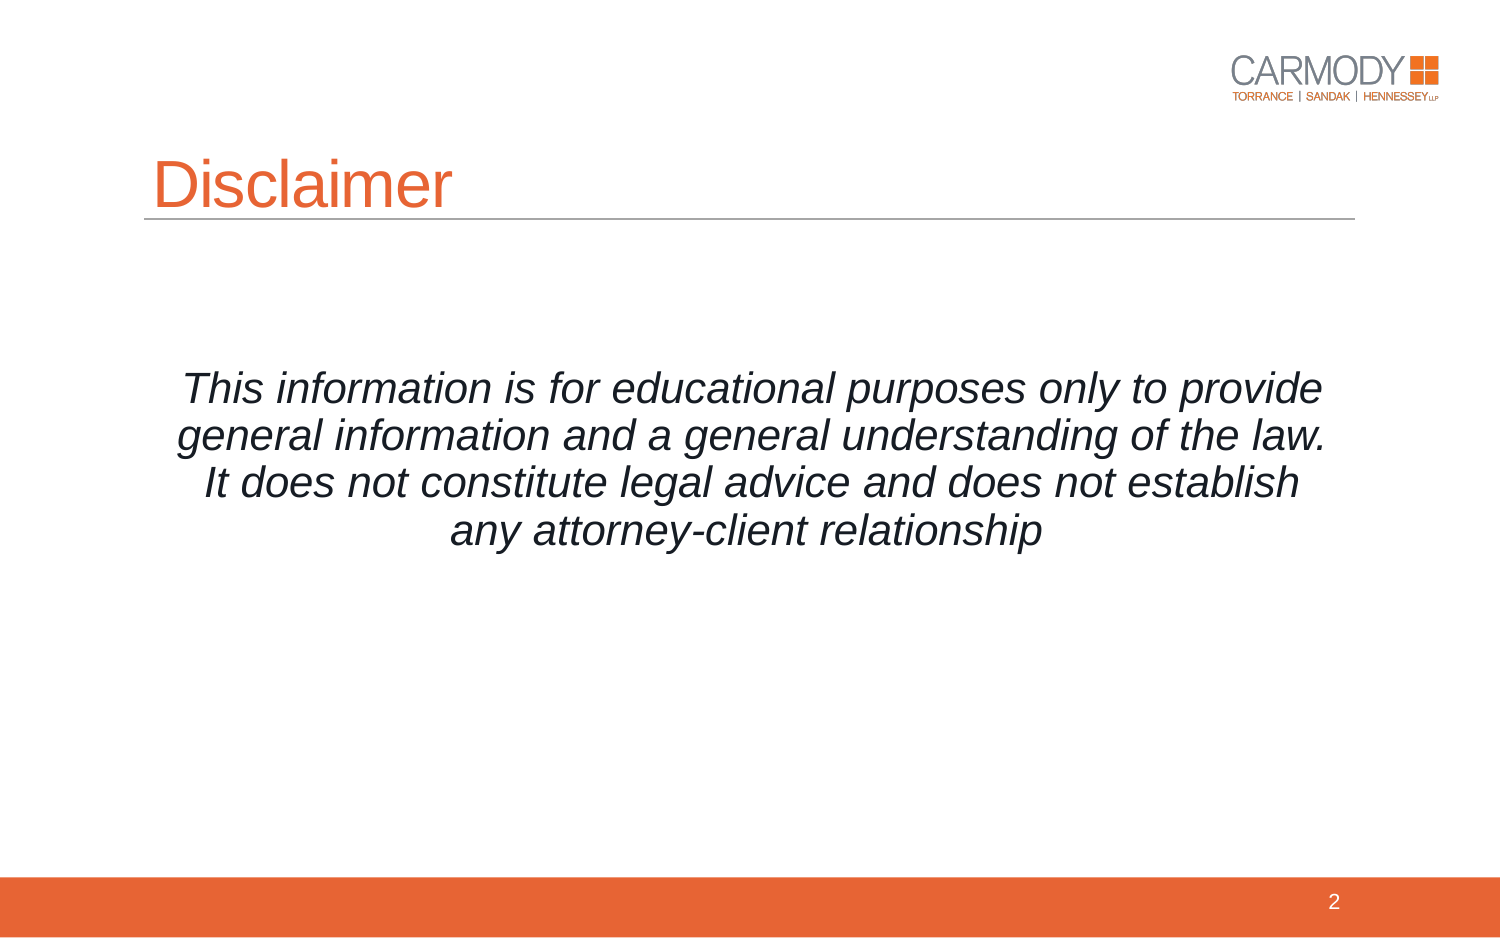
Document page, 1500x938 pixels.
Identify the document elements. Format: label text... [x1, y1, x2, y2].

list This information is for educational purposes only to provide general information and a general understanding of the law. It does not constitute legal advice and does not establish any attorney-client relationship [137, 358, 1354, 818]
title Disclaimer [137, 145, 1095, 205]
slide_number 2 [1193, 880, 1355, 931]
picture [1230, 54, 1440, 103]
